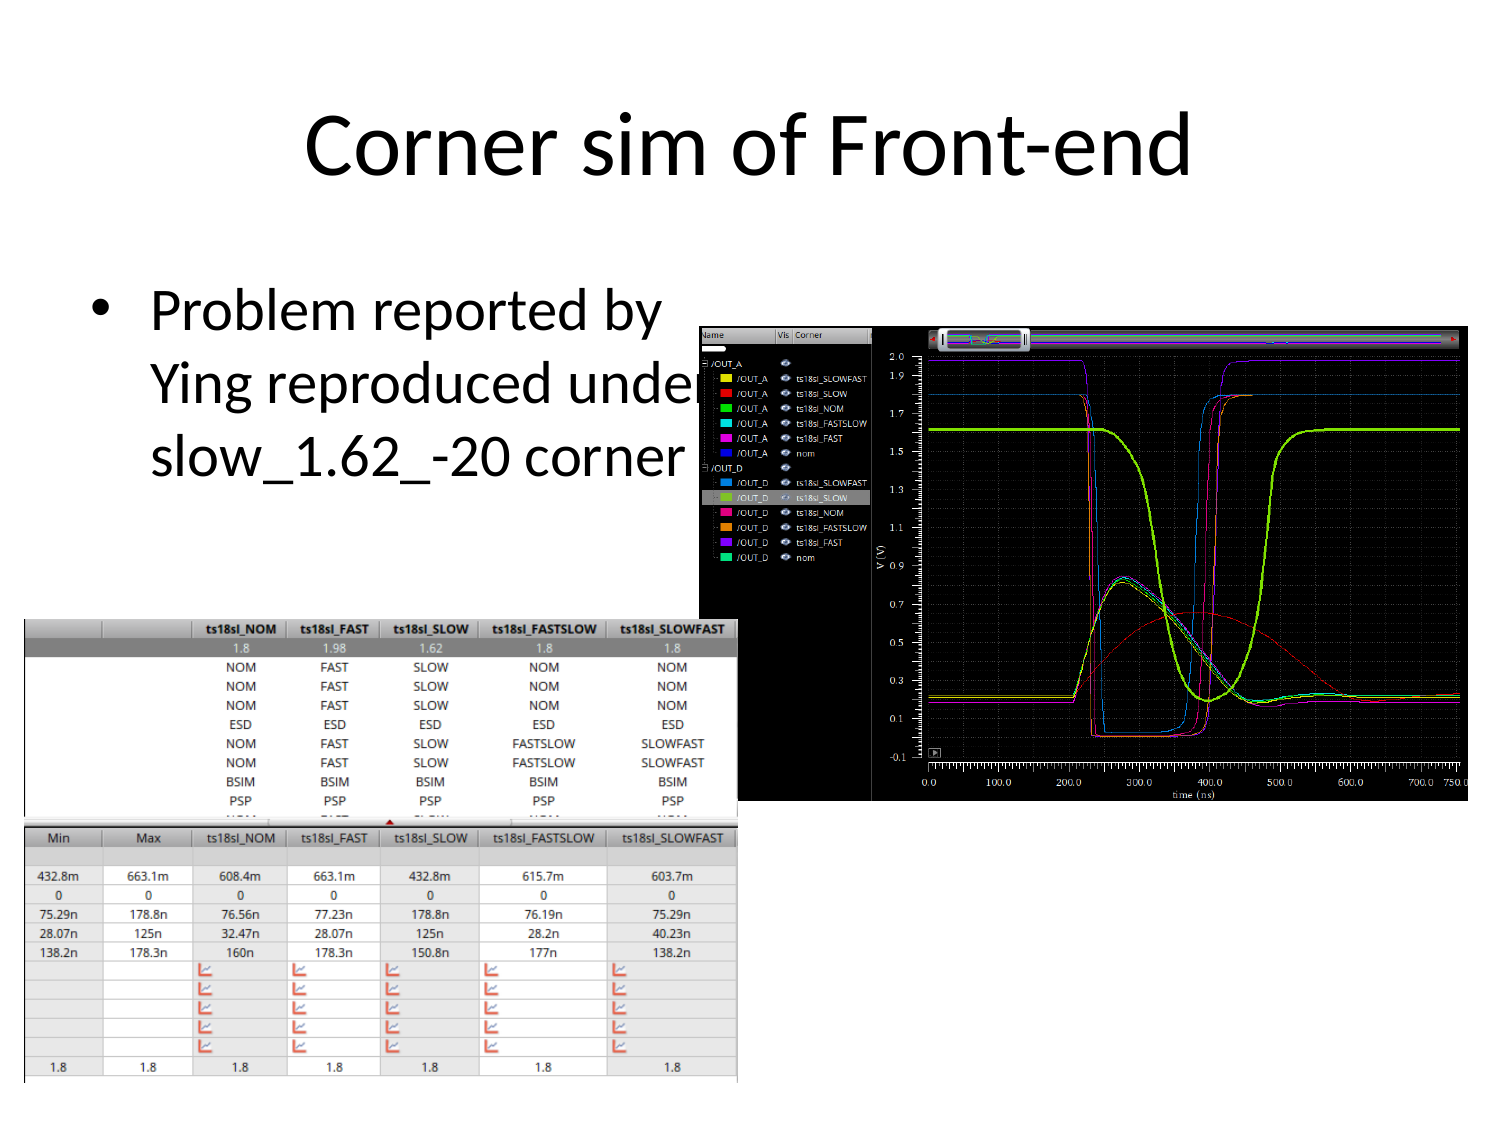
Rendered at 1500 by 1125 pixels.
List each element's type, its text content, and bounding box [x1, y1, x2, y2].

list Problem reported by Ying reproduced under slow_1.62_-20 corner [75, 262, 738, 513]
title Corner sim of Front-end [75, 45, 1425, 233]
picture [24, 326, 1469, 1083]
